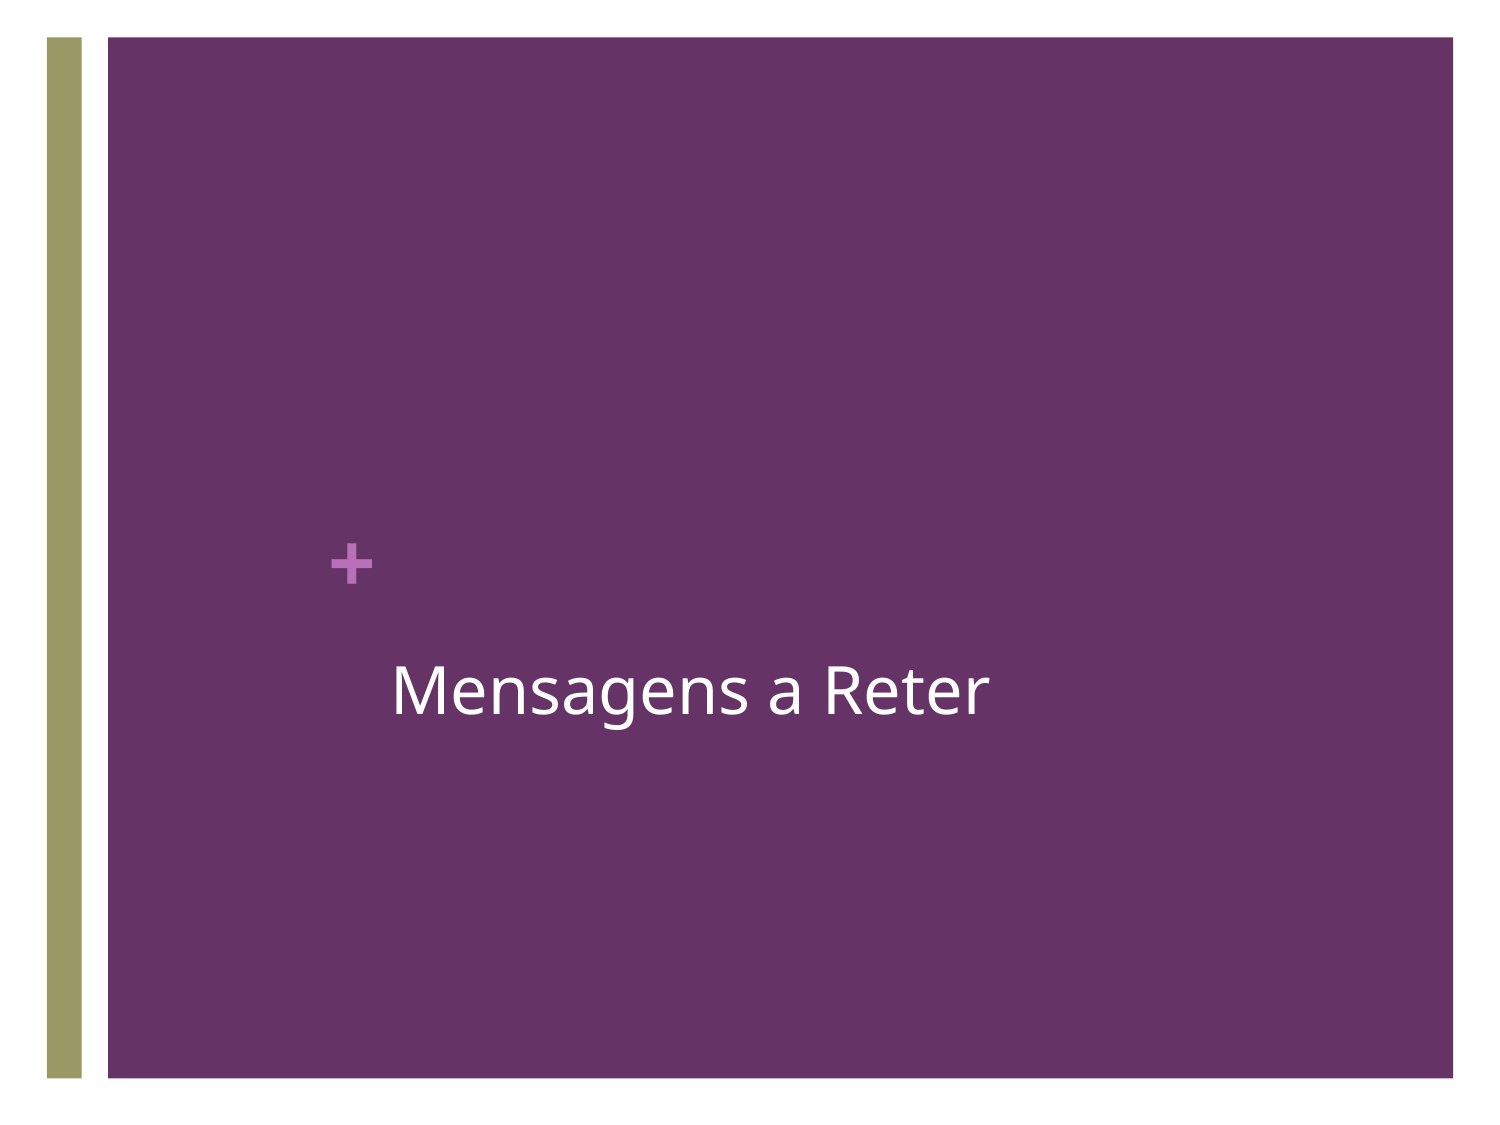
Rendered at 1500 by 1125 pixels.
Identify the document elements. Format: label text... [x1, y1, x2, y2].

title Mensagens a Reter [375, 512, 1300, 736]
